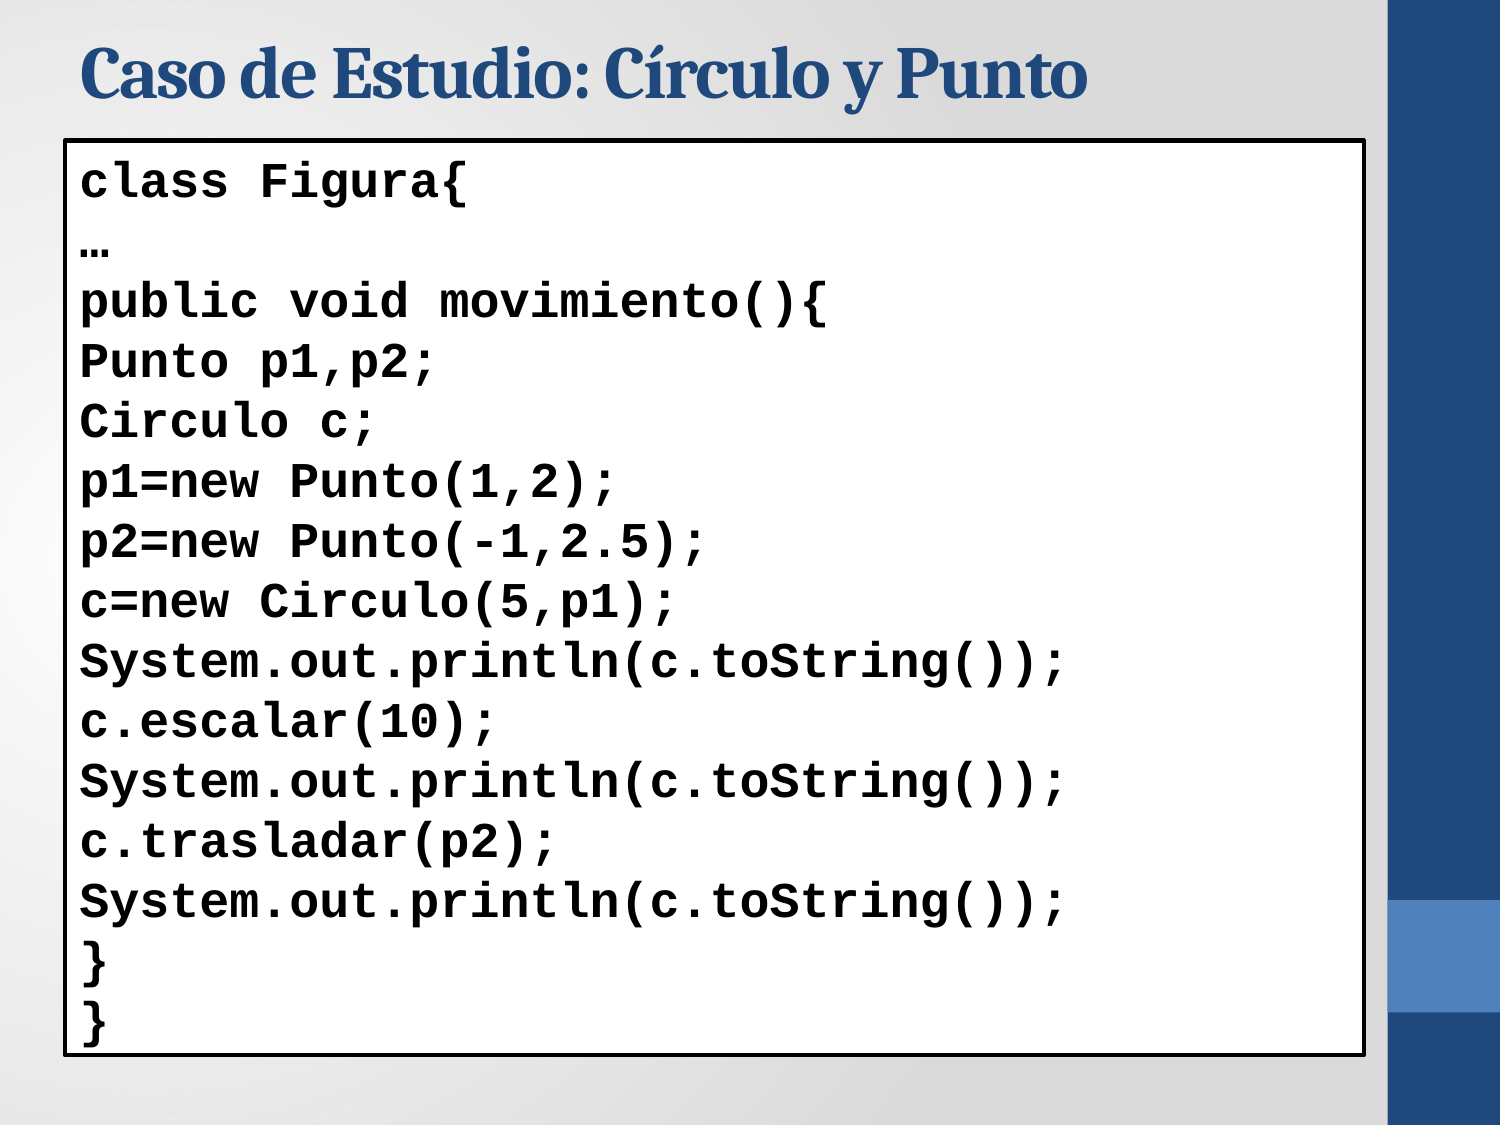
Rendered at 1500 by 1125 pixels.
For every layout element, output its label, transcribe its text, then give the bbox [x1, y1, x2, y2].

text_box class Figura{ … public void movimiento(){ Punto p1,p2; Circulo c; p1=new Punto(1,2); p2=new Punto(-1,2.5); c=new Circulo(5,p1); System.out.println(c.toString()); c.escalar(10); System.out.println(c.toString()); c.trasladar(p2); System.out.println(c.toString()); } } [63, 138, 1366, 1057]
title Caso de Estudio: Círculo y Punto [64, 7, 1303, 121]
